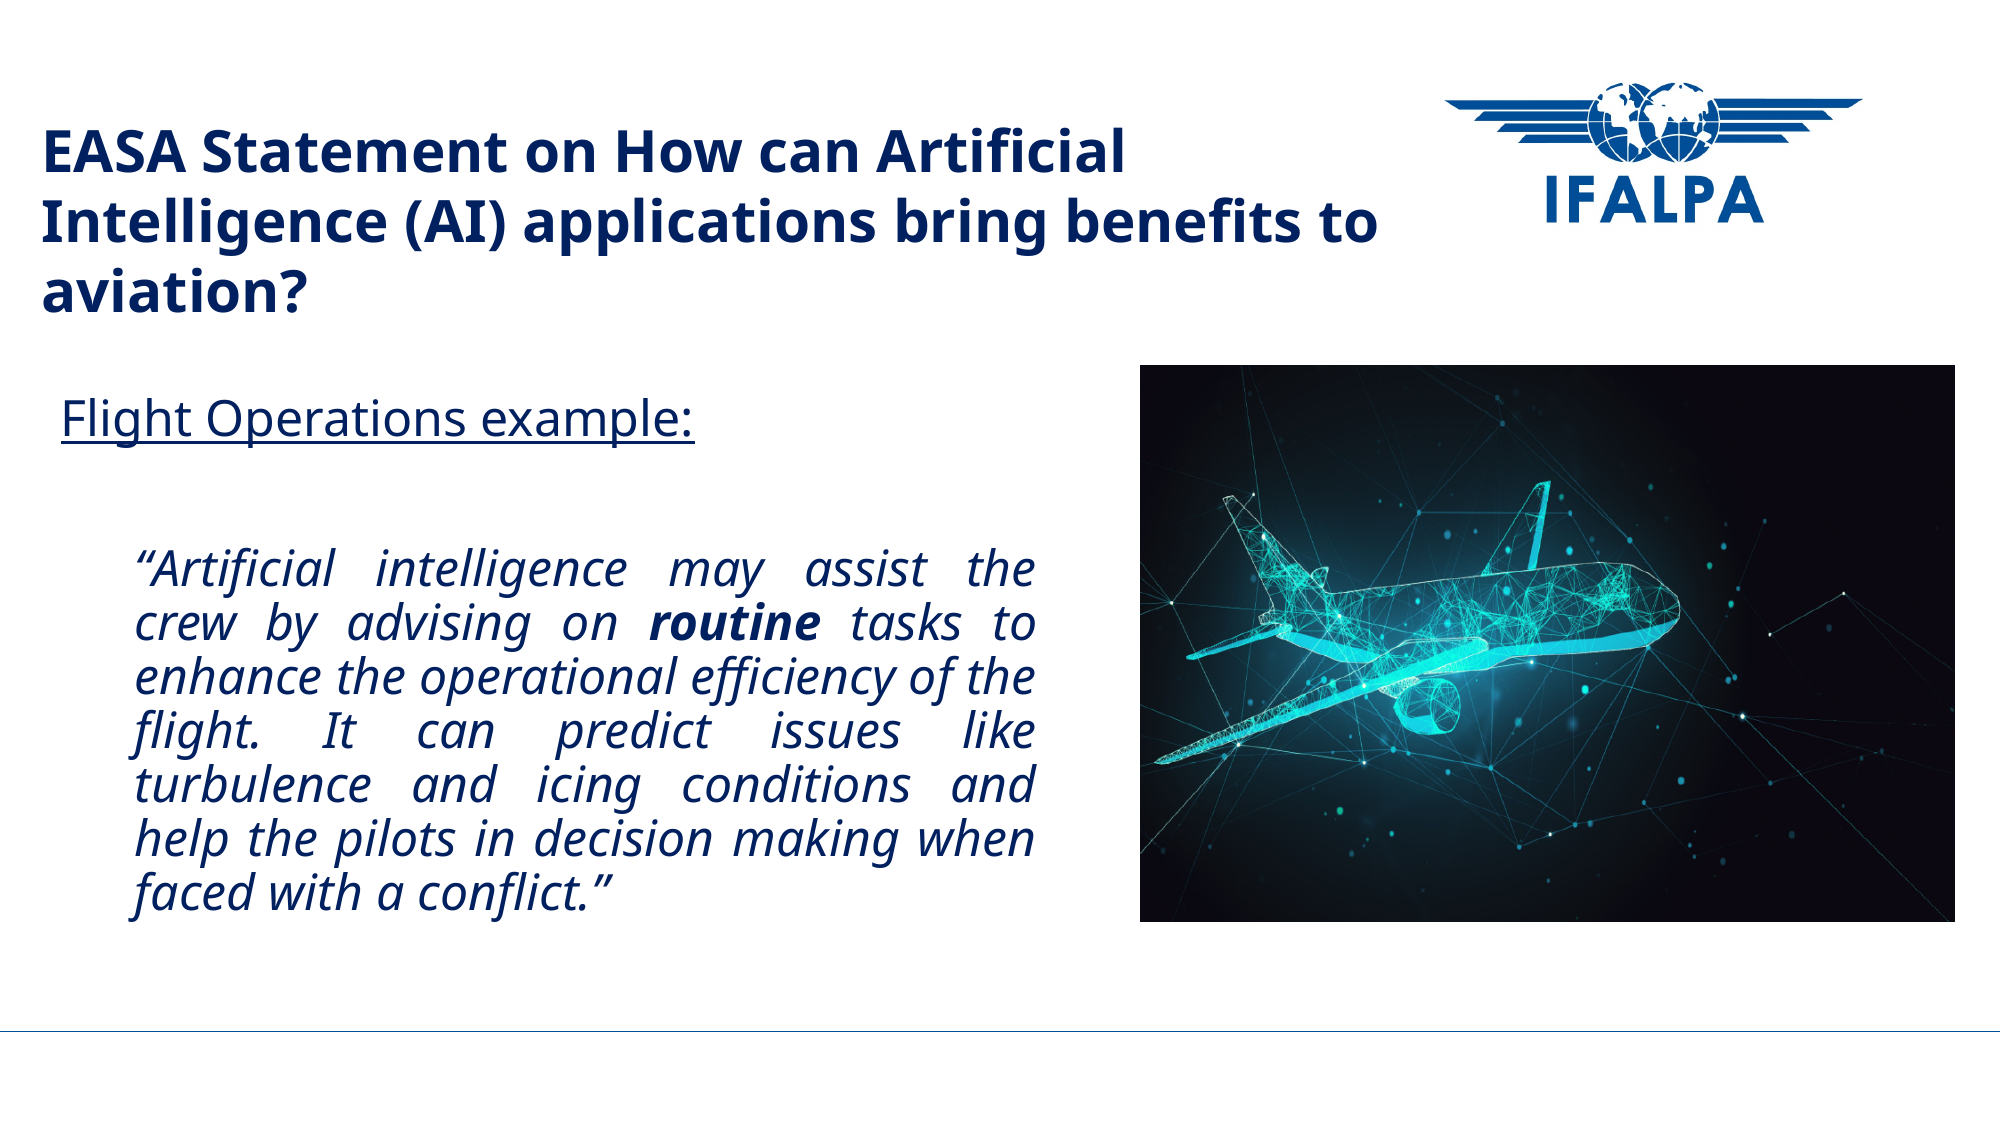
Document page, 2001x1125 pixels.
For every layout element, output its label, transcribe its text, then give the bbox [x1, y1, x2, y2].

list Flight Operations example: “Artificial intelligence may assist the crew by advising on routine tasks to enhance the operational efficiency of the flight. It can predict issues like turbulence and icing conditions and help the pilots in decision making when faced with a conflict.” [45, 402, 1053, 980]
picture [1444, 59, 1863, 242]
picture [1140, 364, 1955, 922]
text_box EASA Statement on How can Artificial Intelligence (AI) applications bring benefits to aviation? [26, 106, 1416, 402]
